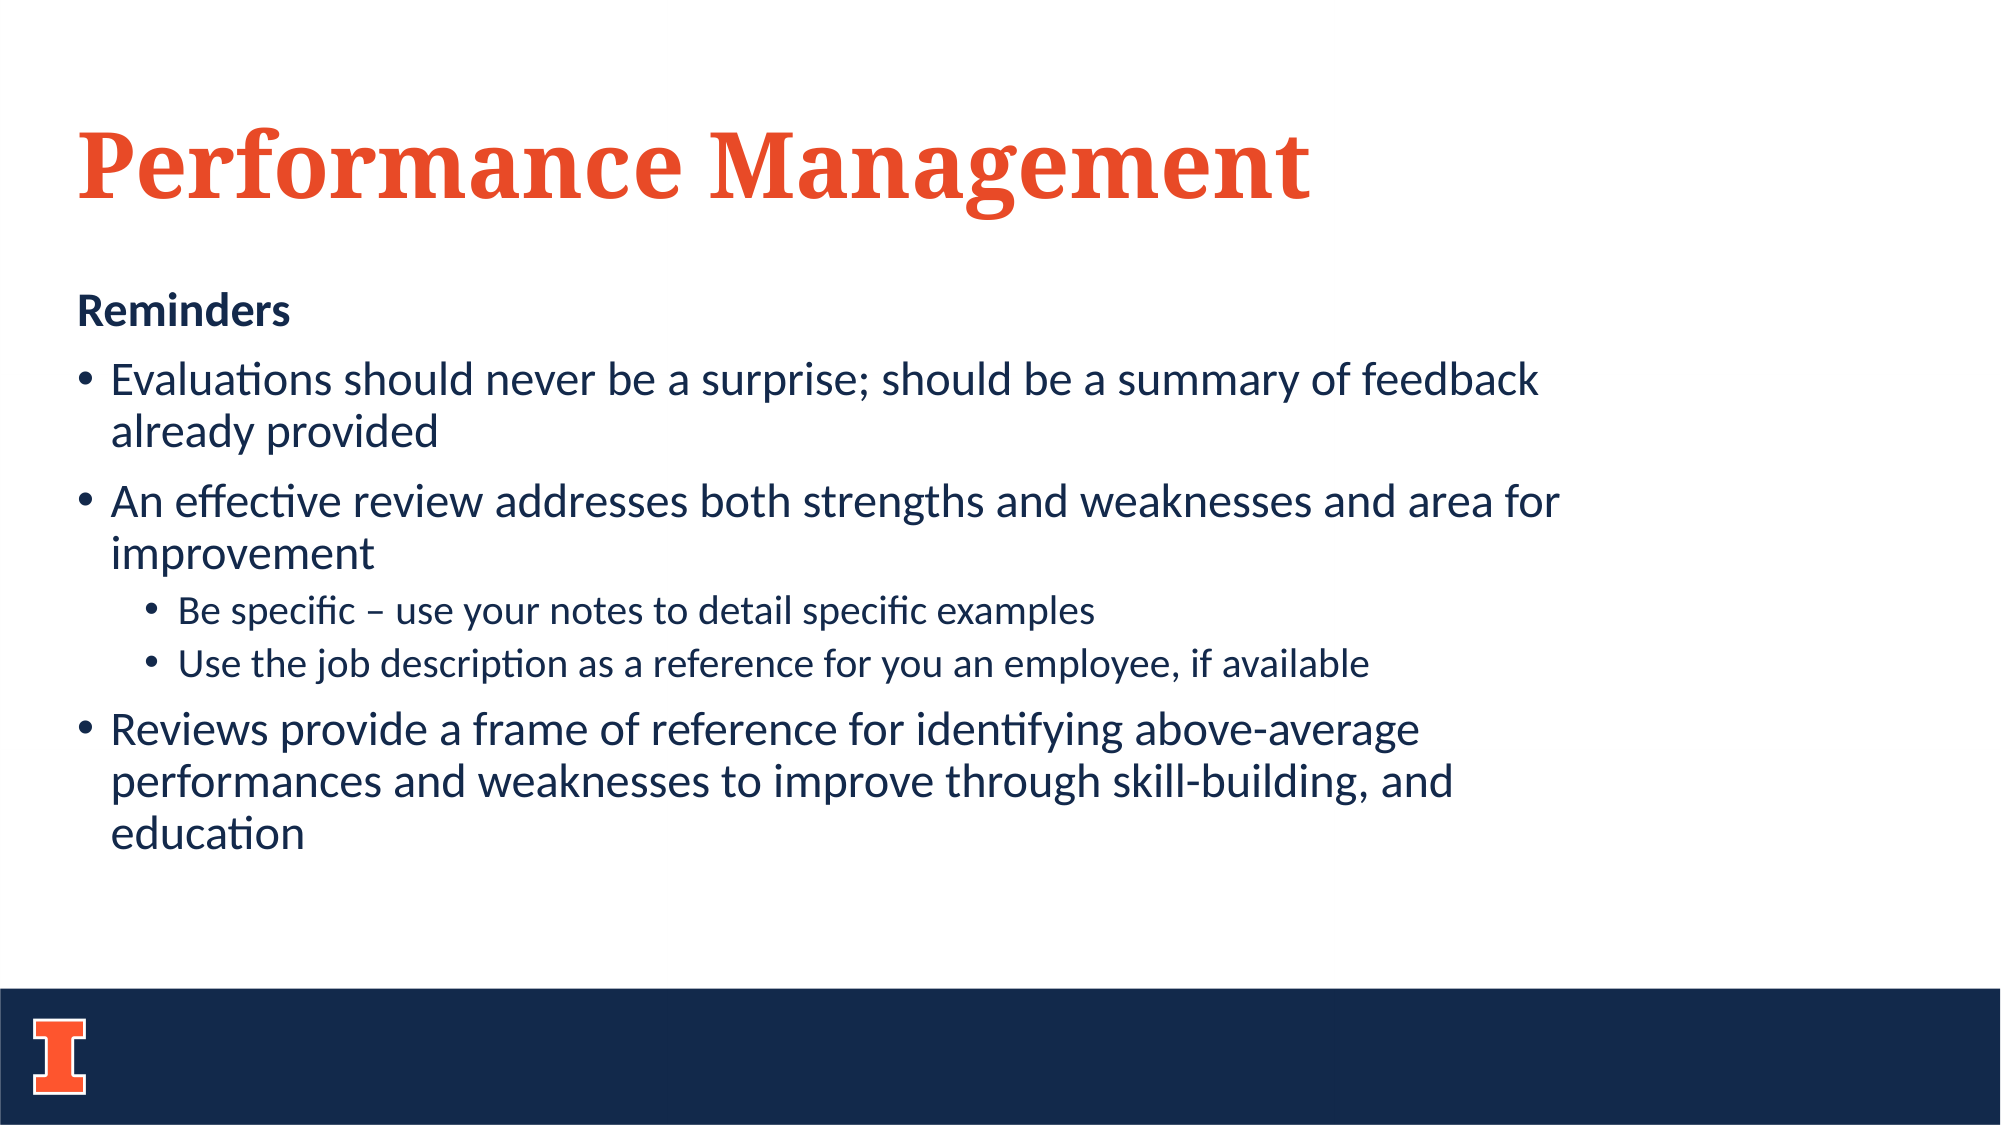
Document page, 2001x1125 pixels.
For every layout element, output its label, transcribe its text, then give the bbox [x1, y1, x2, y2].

list Reminders Evaluations should never be a surprise; should be a summary of feedback already provided An effective review addresses both strengths and weaknesses and area for improvement Be specific – use your notes to detail specific examples Use the job description as a reference for you an employee, if available Reviews provide a frame of reference for identifying above-average performances and weaknesses to improve through skill-building, and education [62, 277, 1640, 873]
picture [0, 0, 2001, 1125]
title Performance Management [62, 59, 1640, 277]
